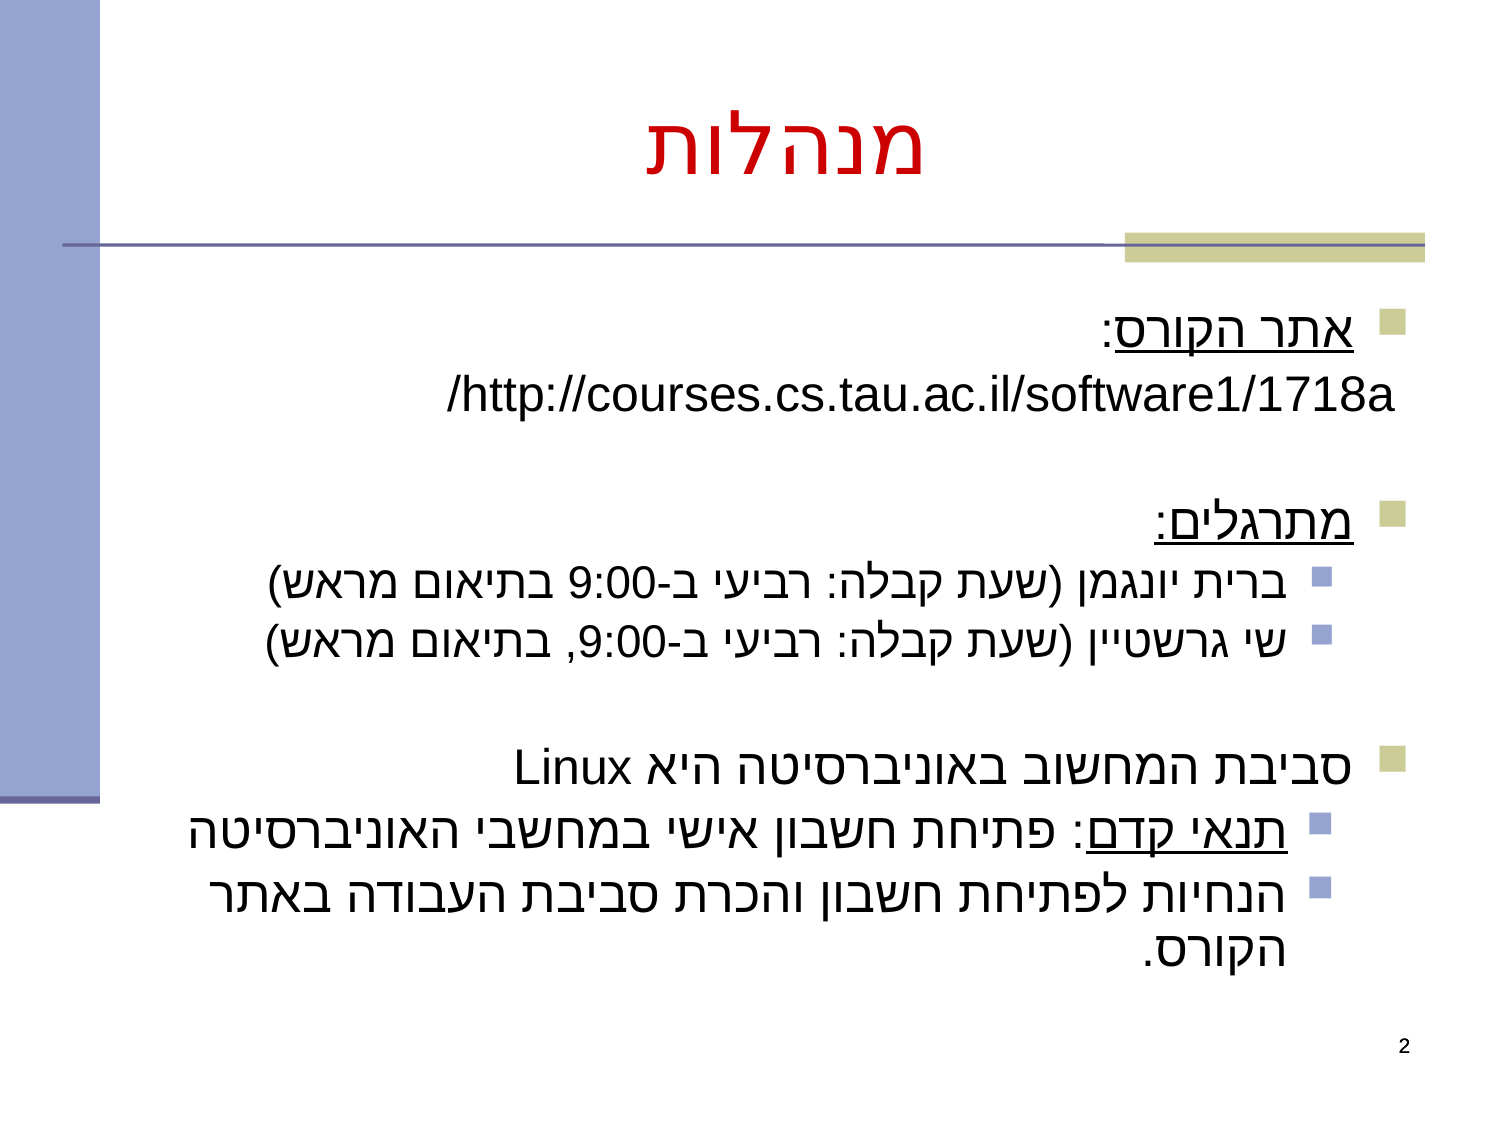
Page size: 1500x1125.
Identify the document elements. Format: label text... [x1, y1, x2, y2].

text_box 2 [1112, 1024, 1425, 1100]
list אתר הקורס: http://courses.cs.tau.ac.il/software1/1718a/ מתרגלים: ברית יונגמן (שעת קבלה: רביעי ב-9:00 בתיאום מראש) שי גרשטיין (שעת קבלה: רביעי ב-9:00, בתיאום מראש) סביבת המחשוב באוניברסיטה היא Linux תנאי קדם: פתיחת חשבון אישי במחשבי האוניברסיטה הנחיות לפתיחת חשבון והכרת סביבת העבודה באתר הקורס. [149, 296, 1426, 1006]
title מנהלות [149, 45, 1426, 234]
